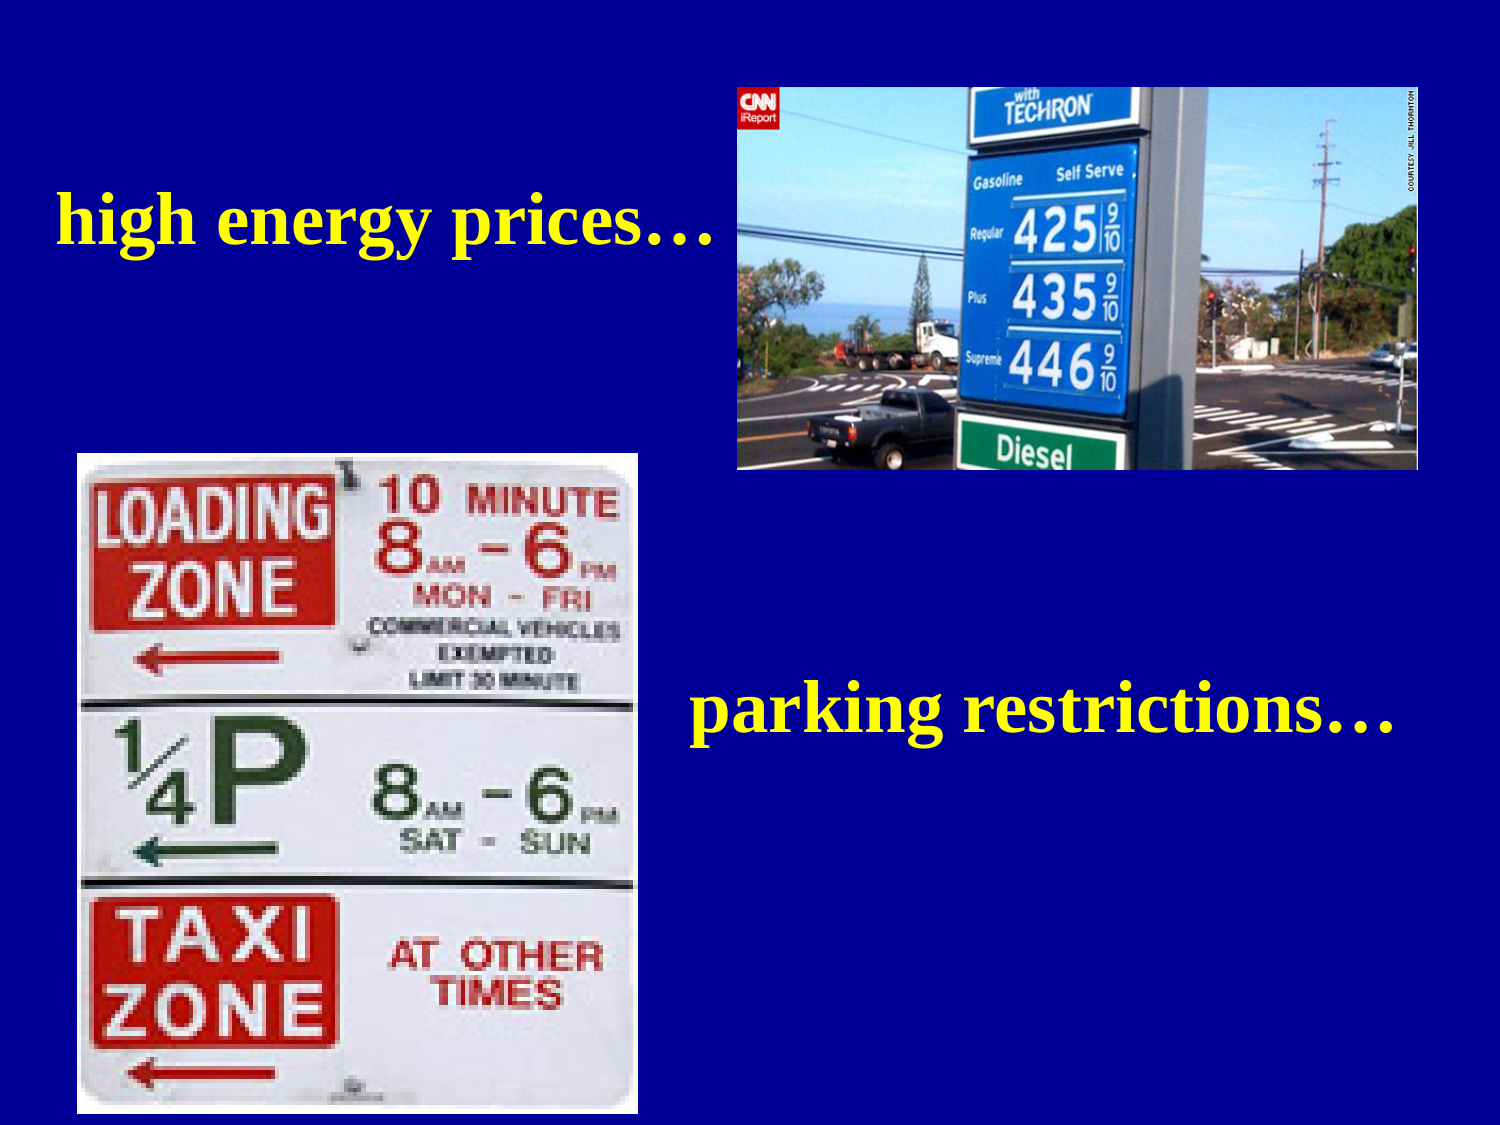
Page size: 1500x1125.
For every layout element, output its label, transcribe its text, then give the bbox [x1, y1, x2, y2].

text_box parking restrictions… [674, 649, 1500, 755]
text_box high energy prices… [41, 162, 732, 268]
picture [76, 453, 638, 1114]
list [737, 87, 1418, 471]
